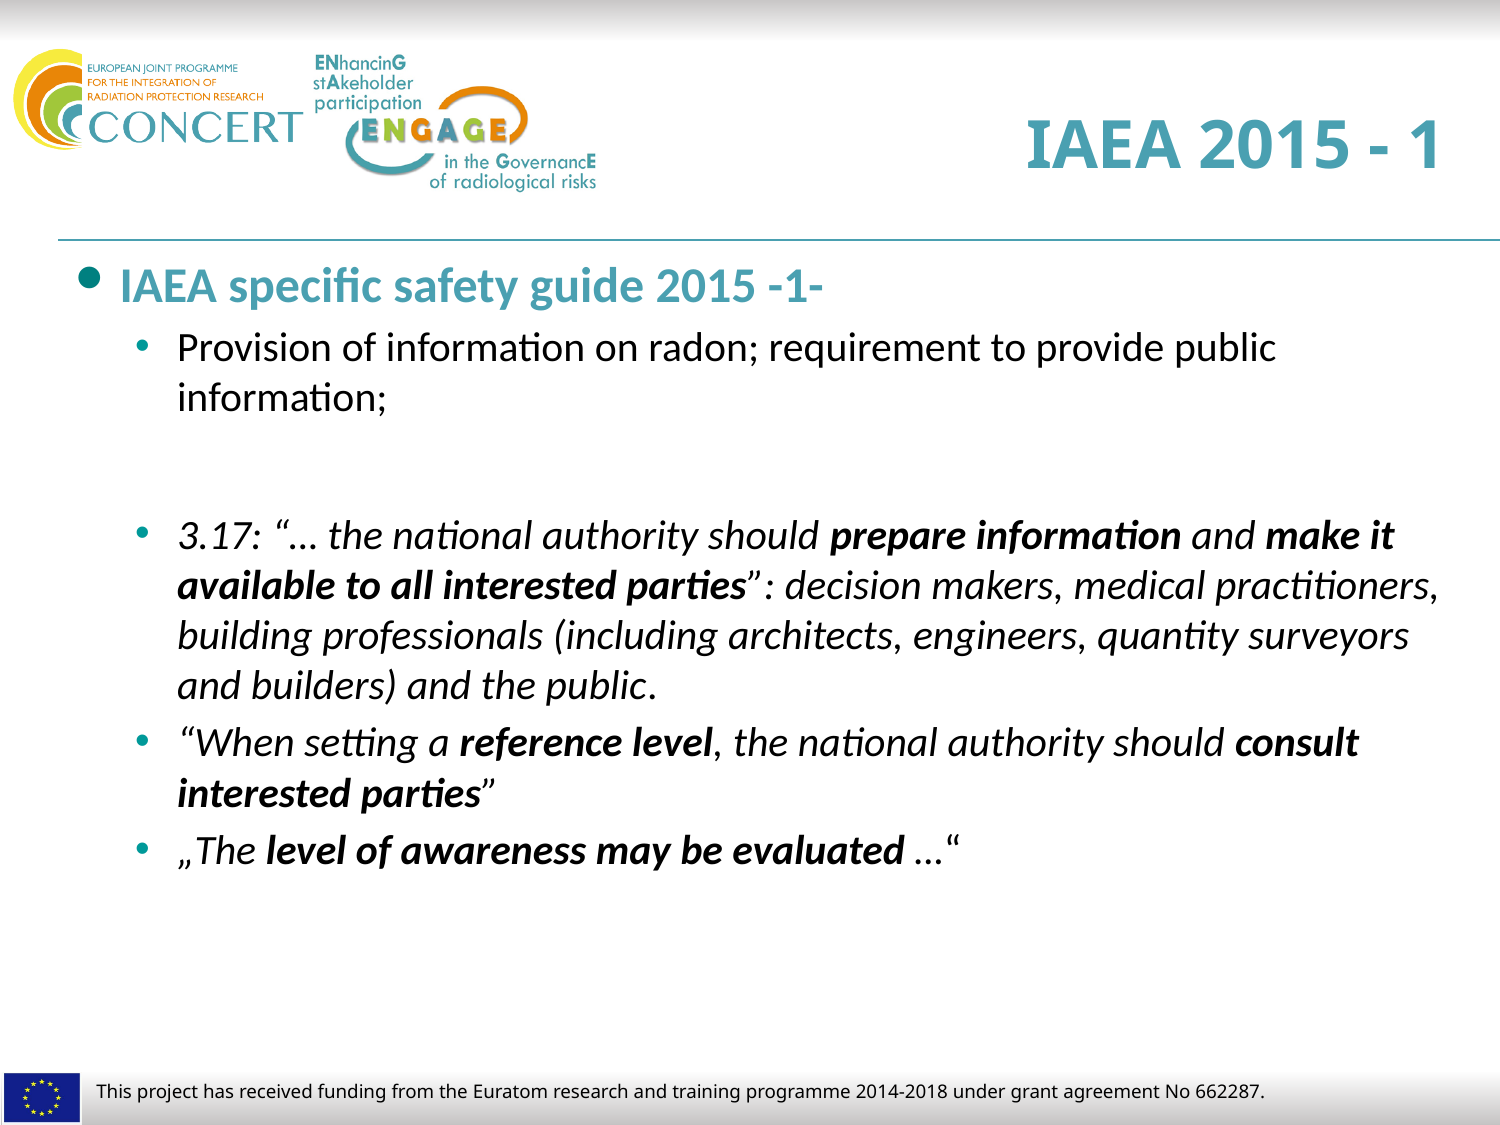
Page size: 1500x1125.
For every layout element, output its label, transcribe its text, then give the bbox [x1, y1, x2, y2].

picture [2, 1072, 82, 1125]
list IAEA specific safety guide 2015 -1- Provision of information on radon; requirement to provide public information; 3.17: “… the national authority should prepare information and make it available to all interested parties”: decision makers, medical practitioners, building professionals (including architects, engineers, quantity surveyors and builders) and the public. “When setting a reference level, the national authority should consult interested parties” „The level of awareness may be evaluated …“ [60, 244, 1459, 898]
picture [0, 41, 606, 203]
title IAEA 2015 - 1 [659, 86, 1462, 208]
